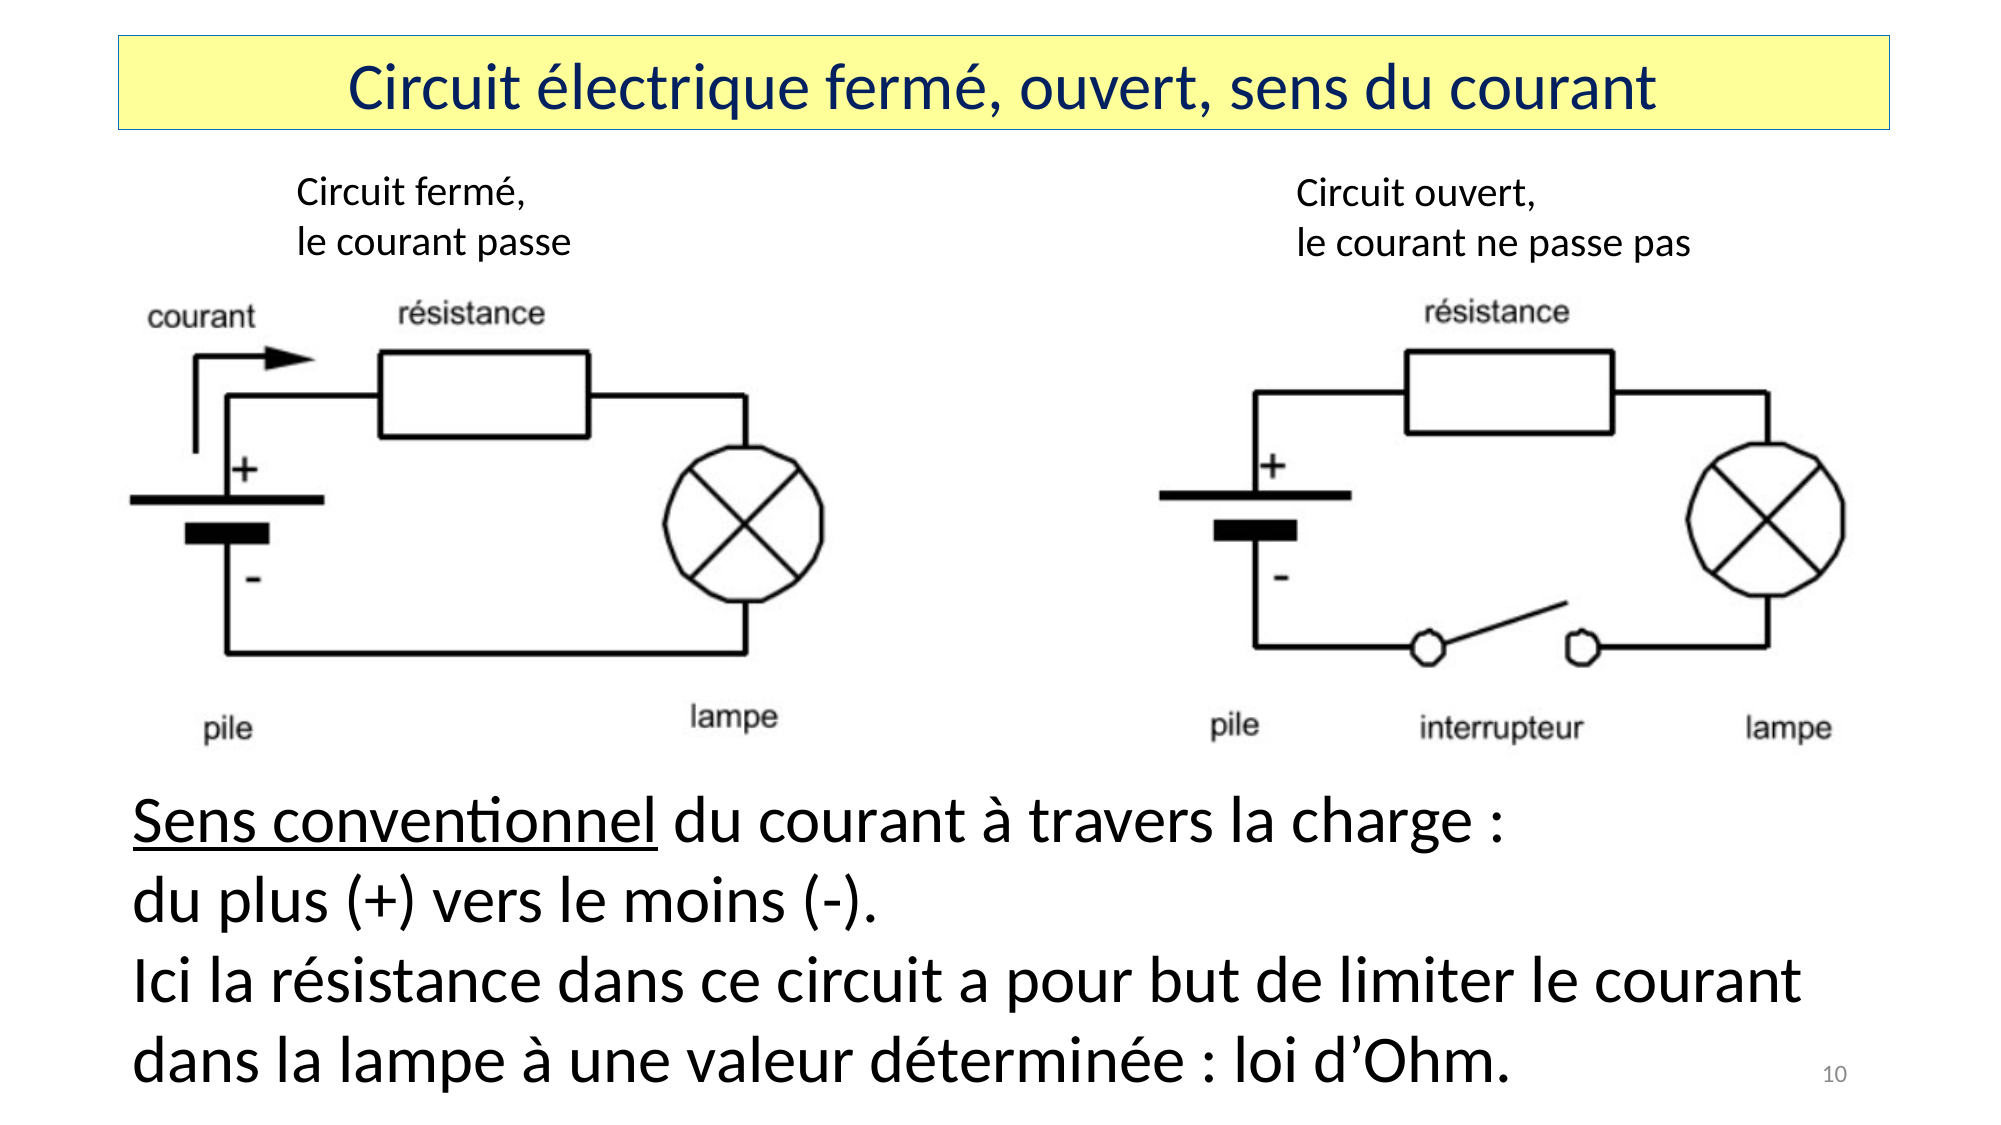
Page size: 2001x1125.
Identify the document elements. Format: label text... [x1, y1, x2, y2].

picture [1146, 284, 1863, 758]
text_box Sens conventionnel du courant à travers la charge : du plus (+) vers le moins (-). Ici la résistance dans ce circuit a pour but de limiter le courant dans la lampe à une valeur déterminée : loi d’Ohm. [118, 768, 1890, 1103]
text_box Circuit ouvert, le courant ne passe pas [1281, 157, 1728, 273]
picture [118, 284, 842, 758]
text_box Circuit fermé, le courant passe [281, 156, 678, 272]
text_box Circuit électrique fermé, ouvert, sens du courant [118, 35, 1890, 130]
